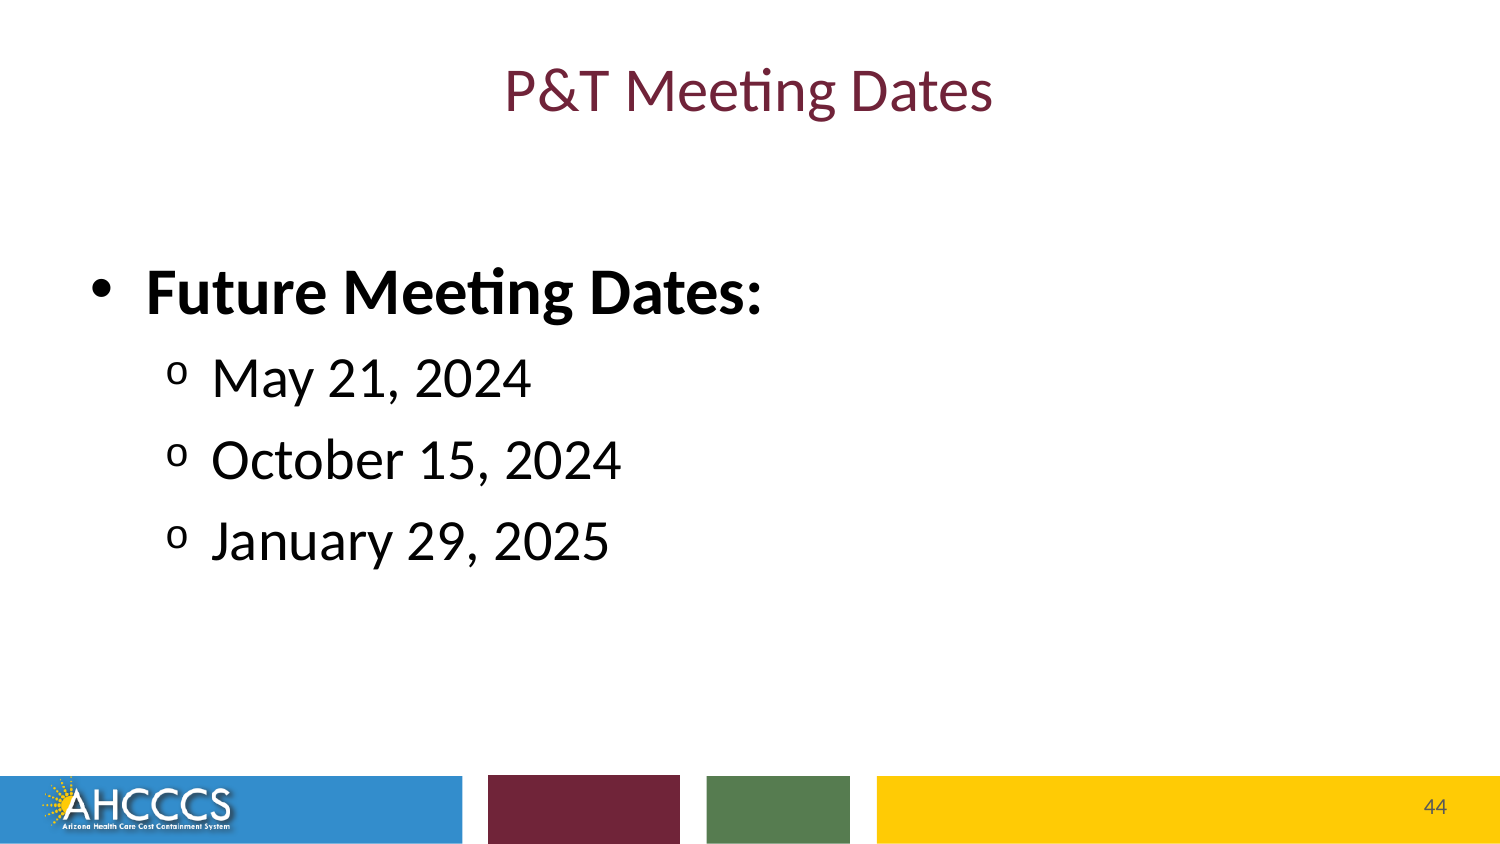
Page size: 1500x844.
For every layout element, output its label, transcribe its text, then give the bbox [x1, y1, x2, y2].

list Future Meeting Dates: May 21, 2024 October 15, 2024 January 29, 2025 [75, 171, 1425, 729]
title P&T Meeting Dates [75, 22, 1425, 163]
picture [42, 776, 230, 830]
